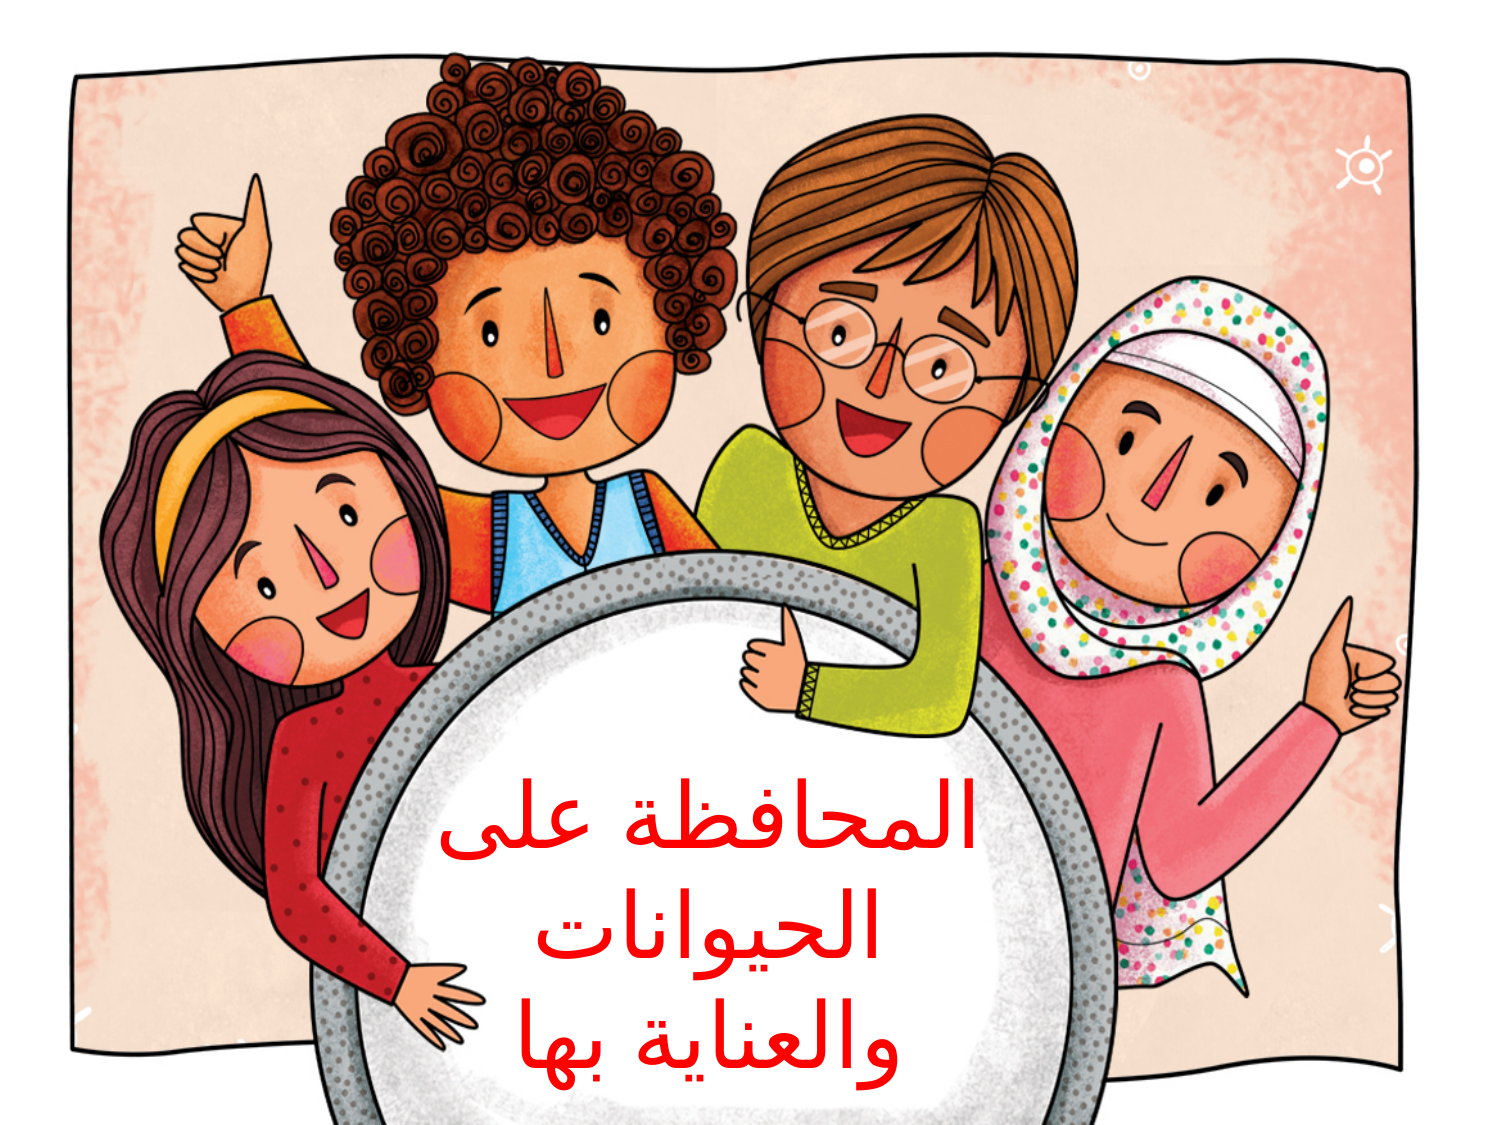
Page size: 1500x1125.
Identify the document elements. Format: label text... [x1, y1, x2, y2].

title المحافظة على الحيوانات والعناية بها [400, 740, 1018, 1104]
picture [0, 0, 1500, 1125]
